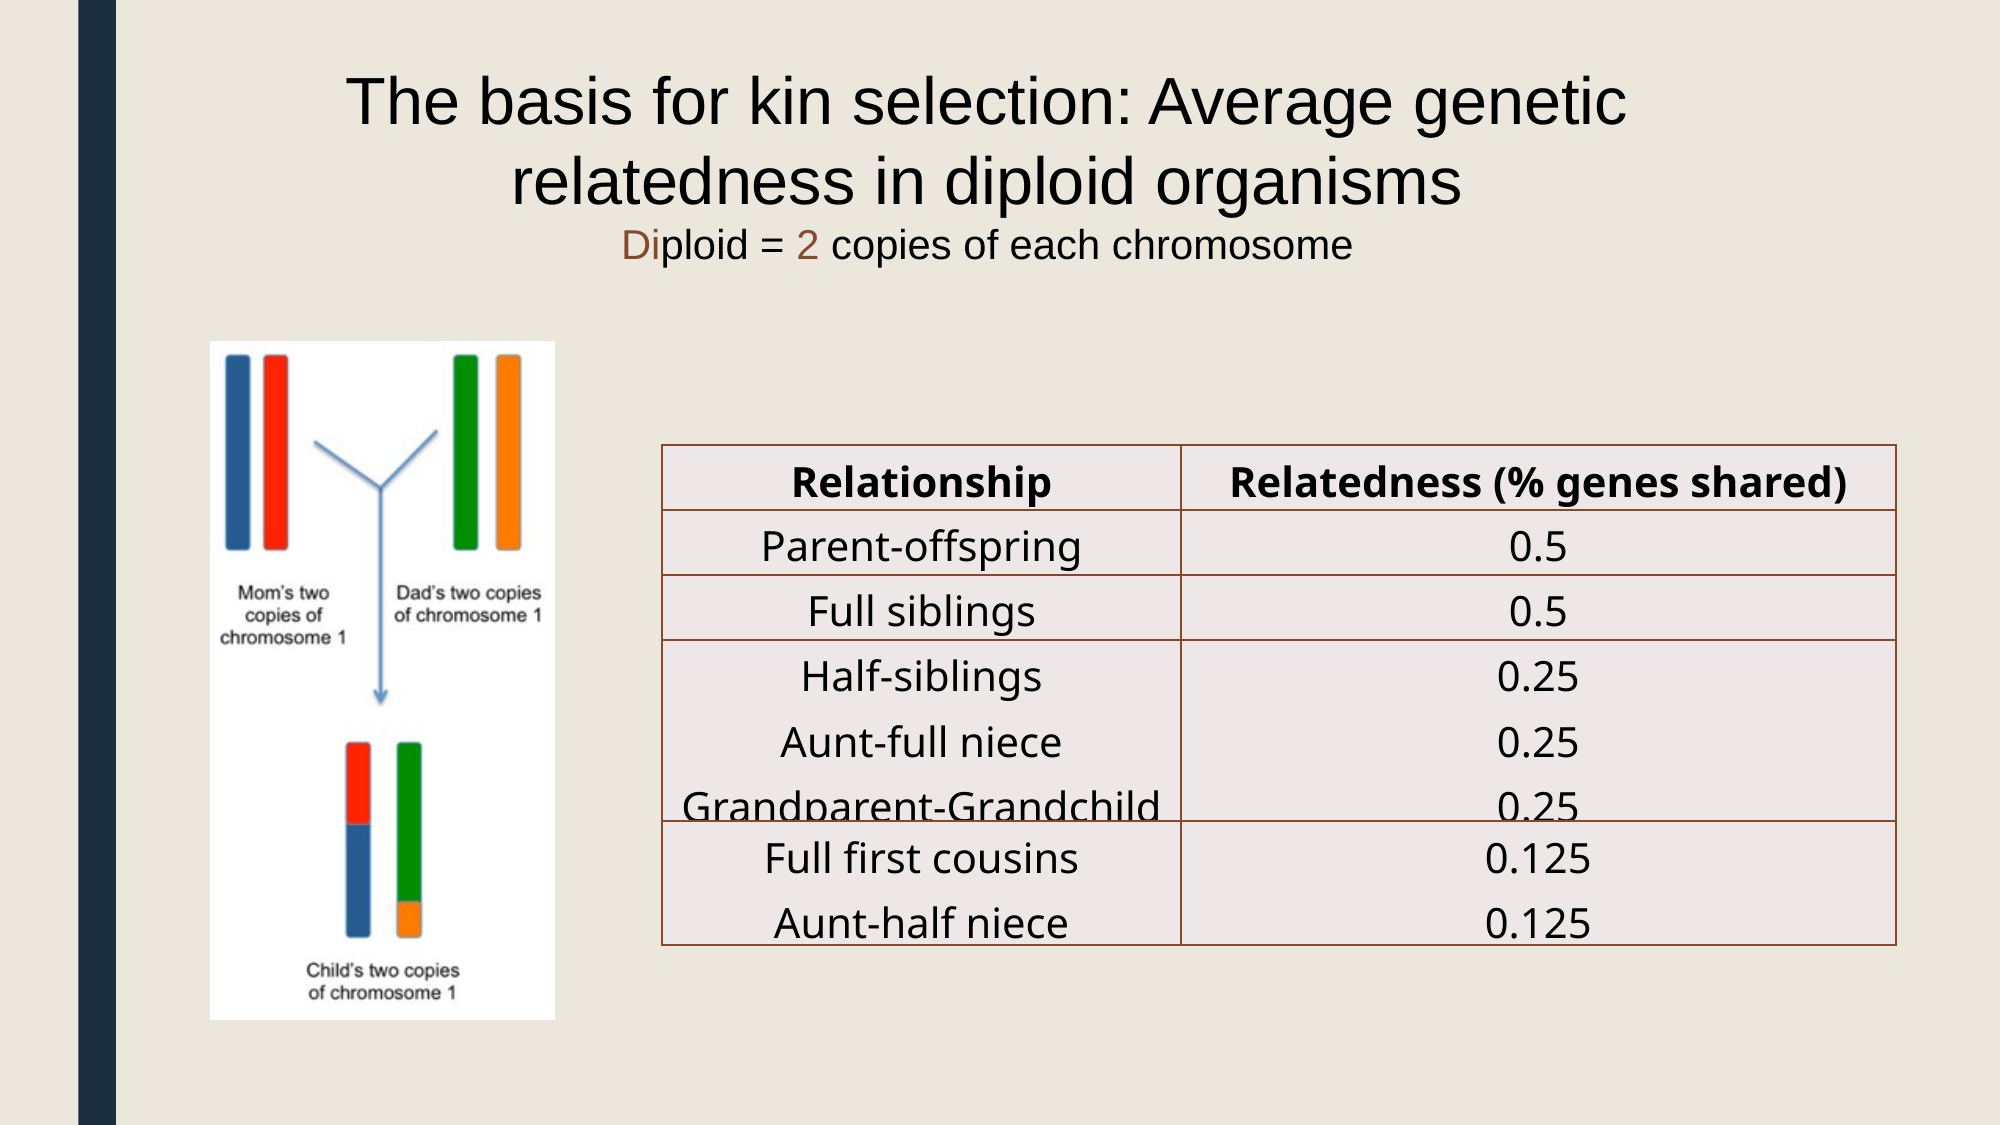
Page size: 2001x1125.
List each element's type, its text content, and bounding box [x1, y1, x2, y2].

table_cell 0.25 0.25 0.25 [1182, 641, 1895, 820]
picture [210, 341, 555, 1020]
table_cell Half-siblings Aunt-full niece Grandparent-Grandchild [663, 641, 1180, 820]
text_box The basis for kin selection: Average genetic relatedness in diploid organisms Diploid = 2 copies of each chromosome [276, 50, 1699, 276]
table_cell 0.5 [1182, 576, 1895, 639]
table_cell Parent-offspring [663, 511, 1180, 574]
table_cell Full first cousins Aunt-half niece [663, 822, 1180, 944]
table_cell 0.125 0.125 [1182, 822, 1895, 944]
table_cell 0.5 [1182, 511, 1895, 574]
table_header Relationship [663, 446, 1180, 509]
table_cell Full siblings [663, 576, 1180, 639]
table_header Relatedness (% genes shared) [1182, 446, 1895, 509]
